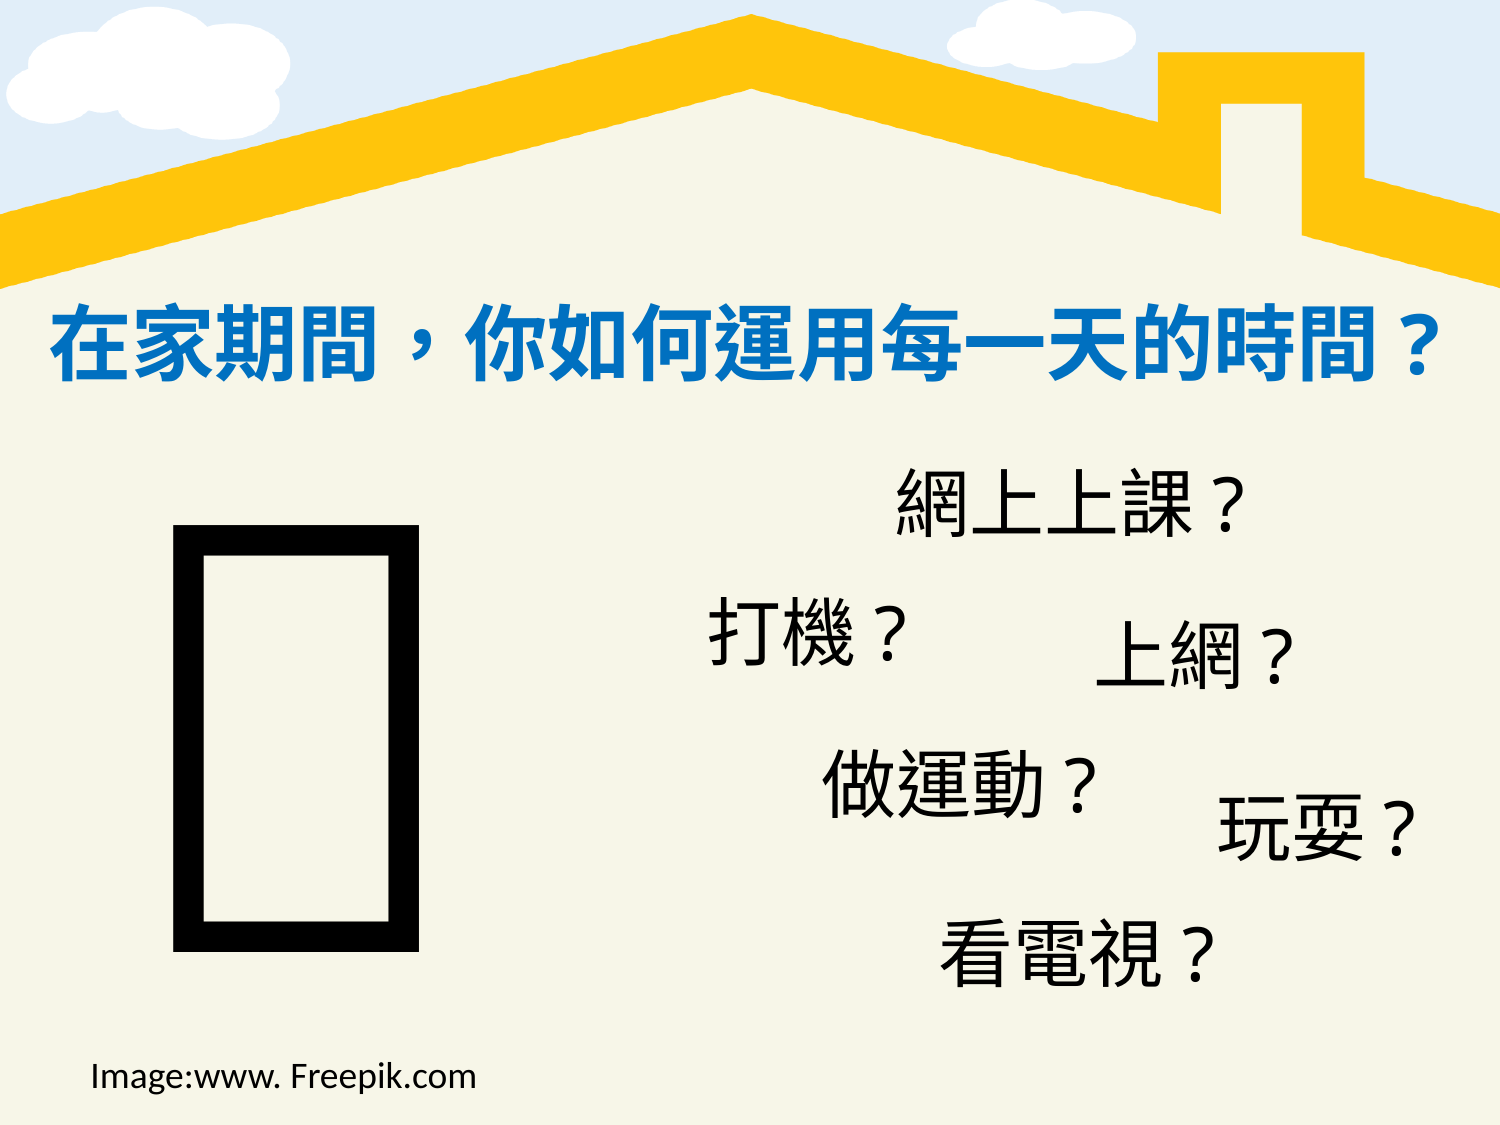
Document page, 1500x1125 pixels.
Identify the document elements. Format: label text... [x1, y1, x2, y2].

text_box Image:www. Freepik.com [75, 1043, 493, 1103]
text_box 看電視? [924, 898, 1230, 1004]
picture [0, 0, 1500, 1125]
text_box  [103, 347, 719, 1080]
text_box 上網? [1079, 600, 1441, 706]
text_box 做運動? [807, 729, 1152, 835]
text_box 玩耍? [1201, 773, 1441, 878]
text_box 網上上課? [879, 449, 1347, 554]
title 在家期間，你如何運用每一天的時間? [19, 238, 1469, 457]
text_box 打機? [692, 578, 914, 683]
